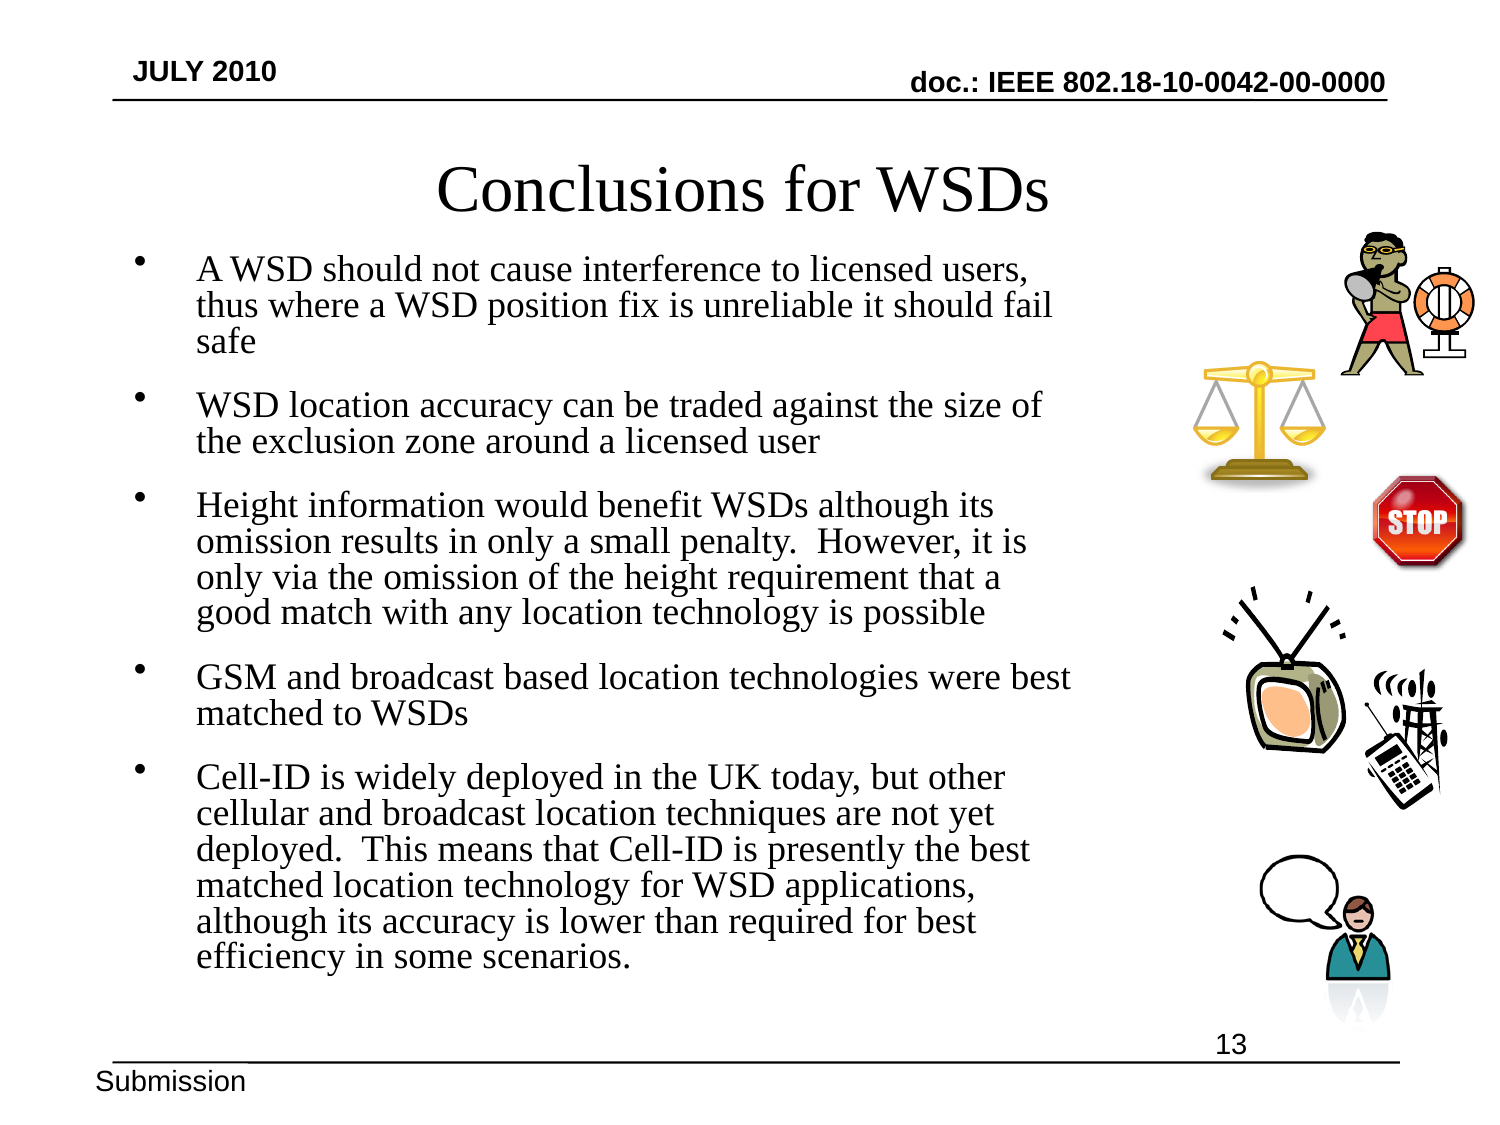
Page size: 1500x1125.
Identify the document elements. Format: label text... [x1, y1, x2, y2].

picture [1364, 668, 1448, 811]
picture [1245, 845, 1412, 1039]
slide_number 12 [1074, 1024, 1388, 1101]
picture [1222, 585, 1347, 754]
title Conclusions for WSDs [99, 137, 1388, 199]
list A WSD should not cause interference to licensed users, thus where a WSD position fix is unreliable it should fail safe WSD location accuracy can be traded against the size of the exclusion zone around a licensed user Height information would benefit WSDs although its omission results in only a small penalty. However, it is only via the omission of the height requirement that a good match with any location technology is possible GSM and broadcast based location technologies were best matched to WSDs Cell-ID is widely deployed in the UK today, but other cellular and broadcast location techniques are not yet deployed. This means that Cell-ID is presently the best matched location technology for WSD applications, although its accuracy is lower than required for best efficiency in some scenarios. [118, 245, 1100, 851]
picture [1340, 231, 1475, 376]
picture [1186, 349, 1330, 493]
picture [1364, 467, 1472, 575]
